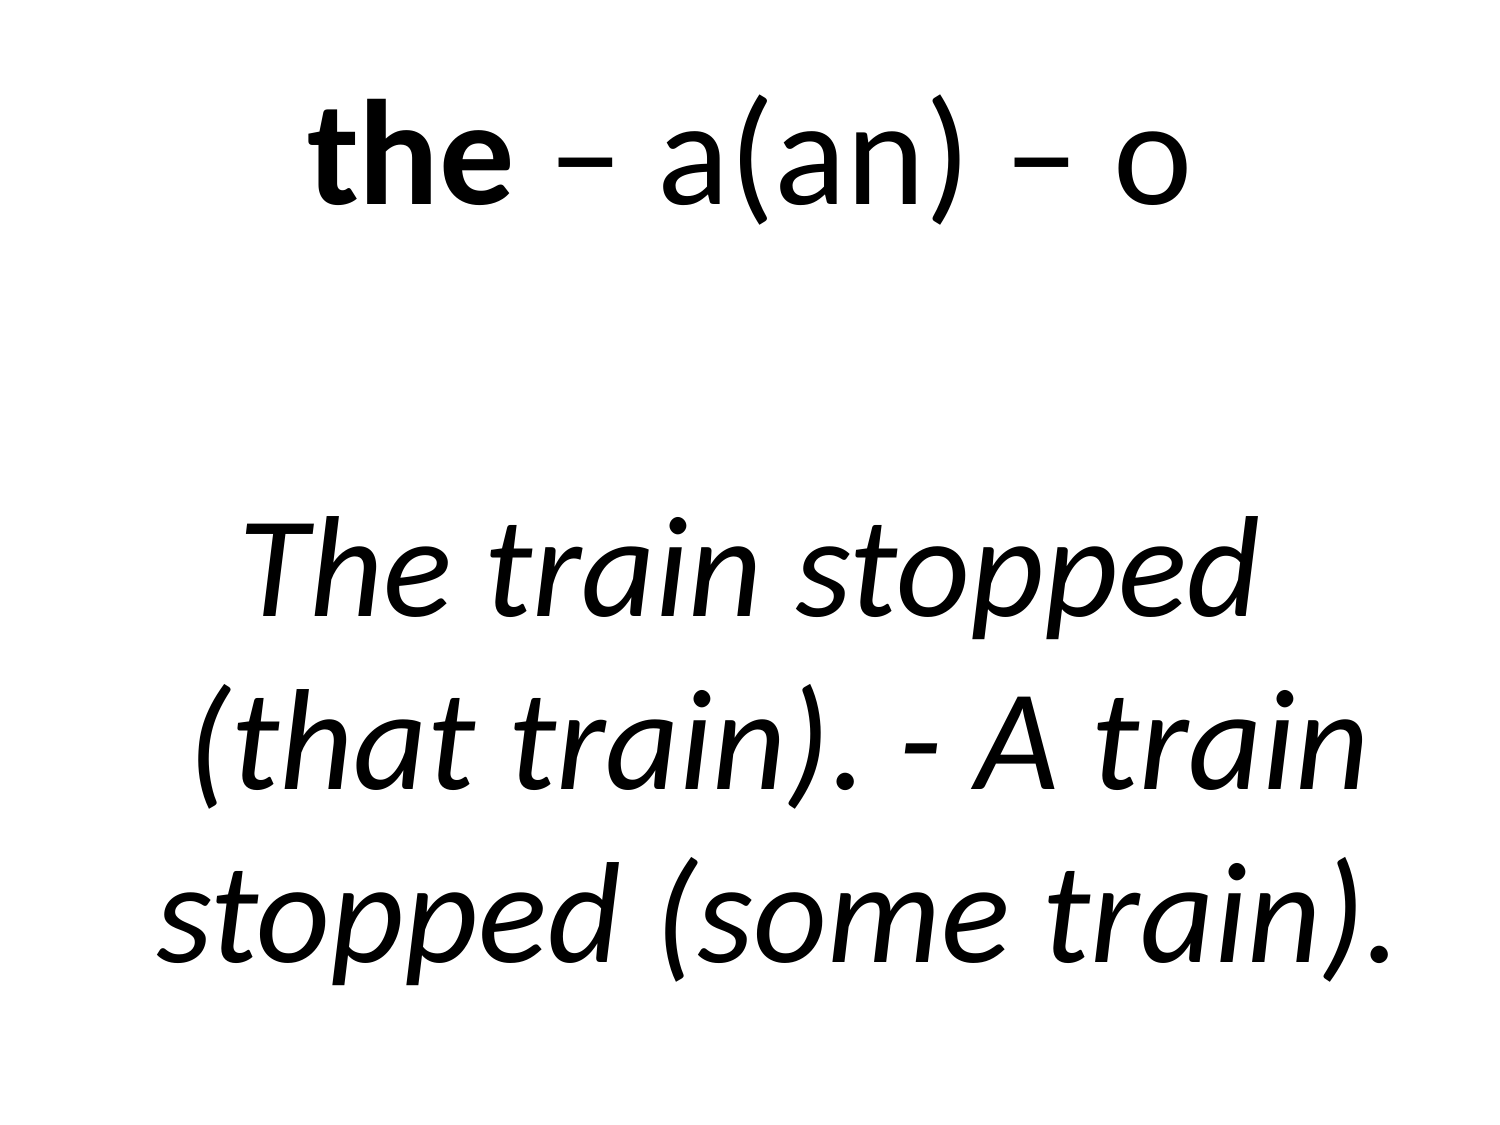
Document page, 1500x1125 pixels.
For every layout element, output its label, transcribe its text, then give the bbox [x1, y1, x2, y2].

list the – a(an) – o The train stopped (that train). - A train stopped (some train). [75, 46, 1425, 1005]
